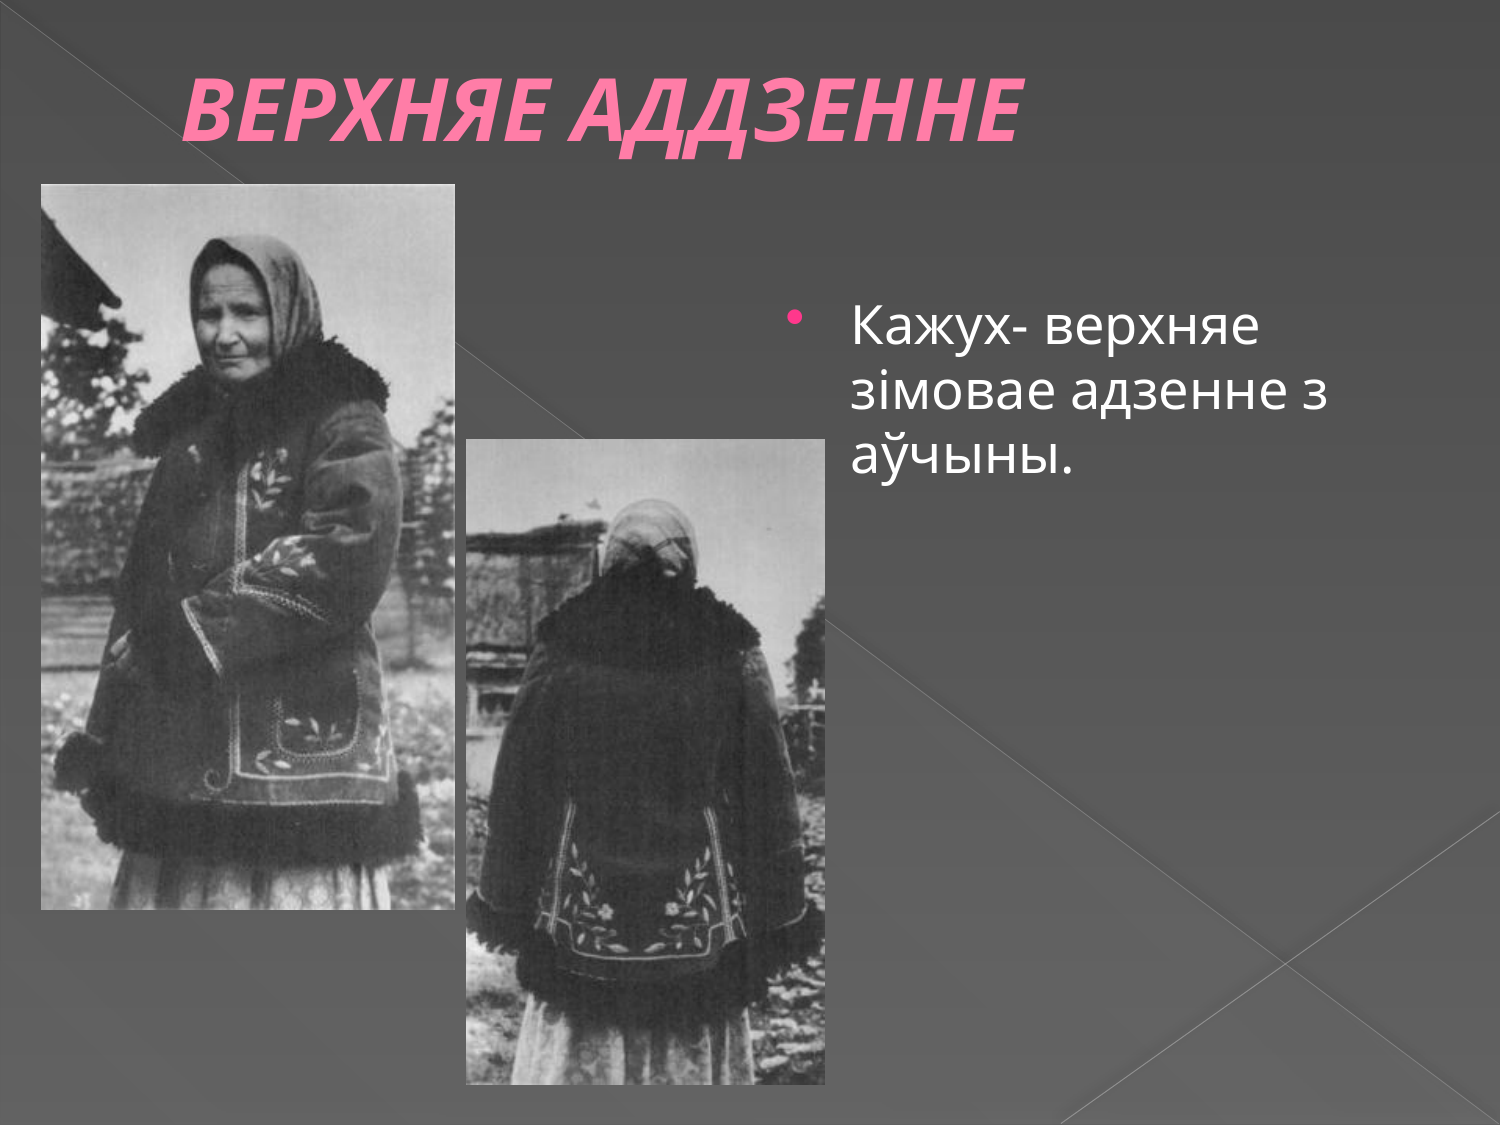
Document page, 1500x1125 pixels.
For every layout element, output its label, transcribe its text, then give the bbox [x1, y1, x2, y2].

list Кажух- верхняе зімовае адзенне з аўчыны. [762, 282, 1425, 1025]
picture [41, 184, 455, 911]
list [466, 439, 825, 1085]
title ВЕРХНЯЕ АДДЗЕННЕ [75, 43, 1425, 274]
